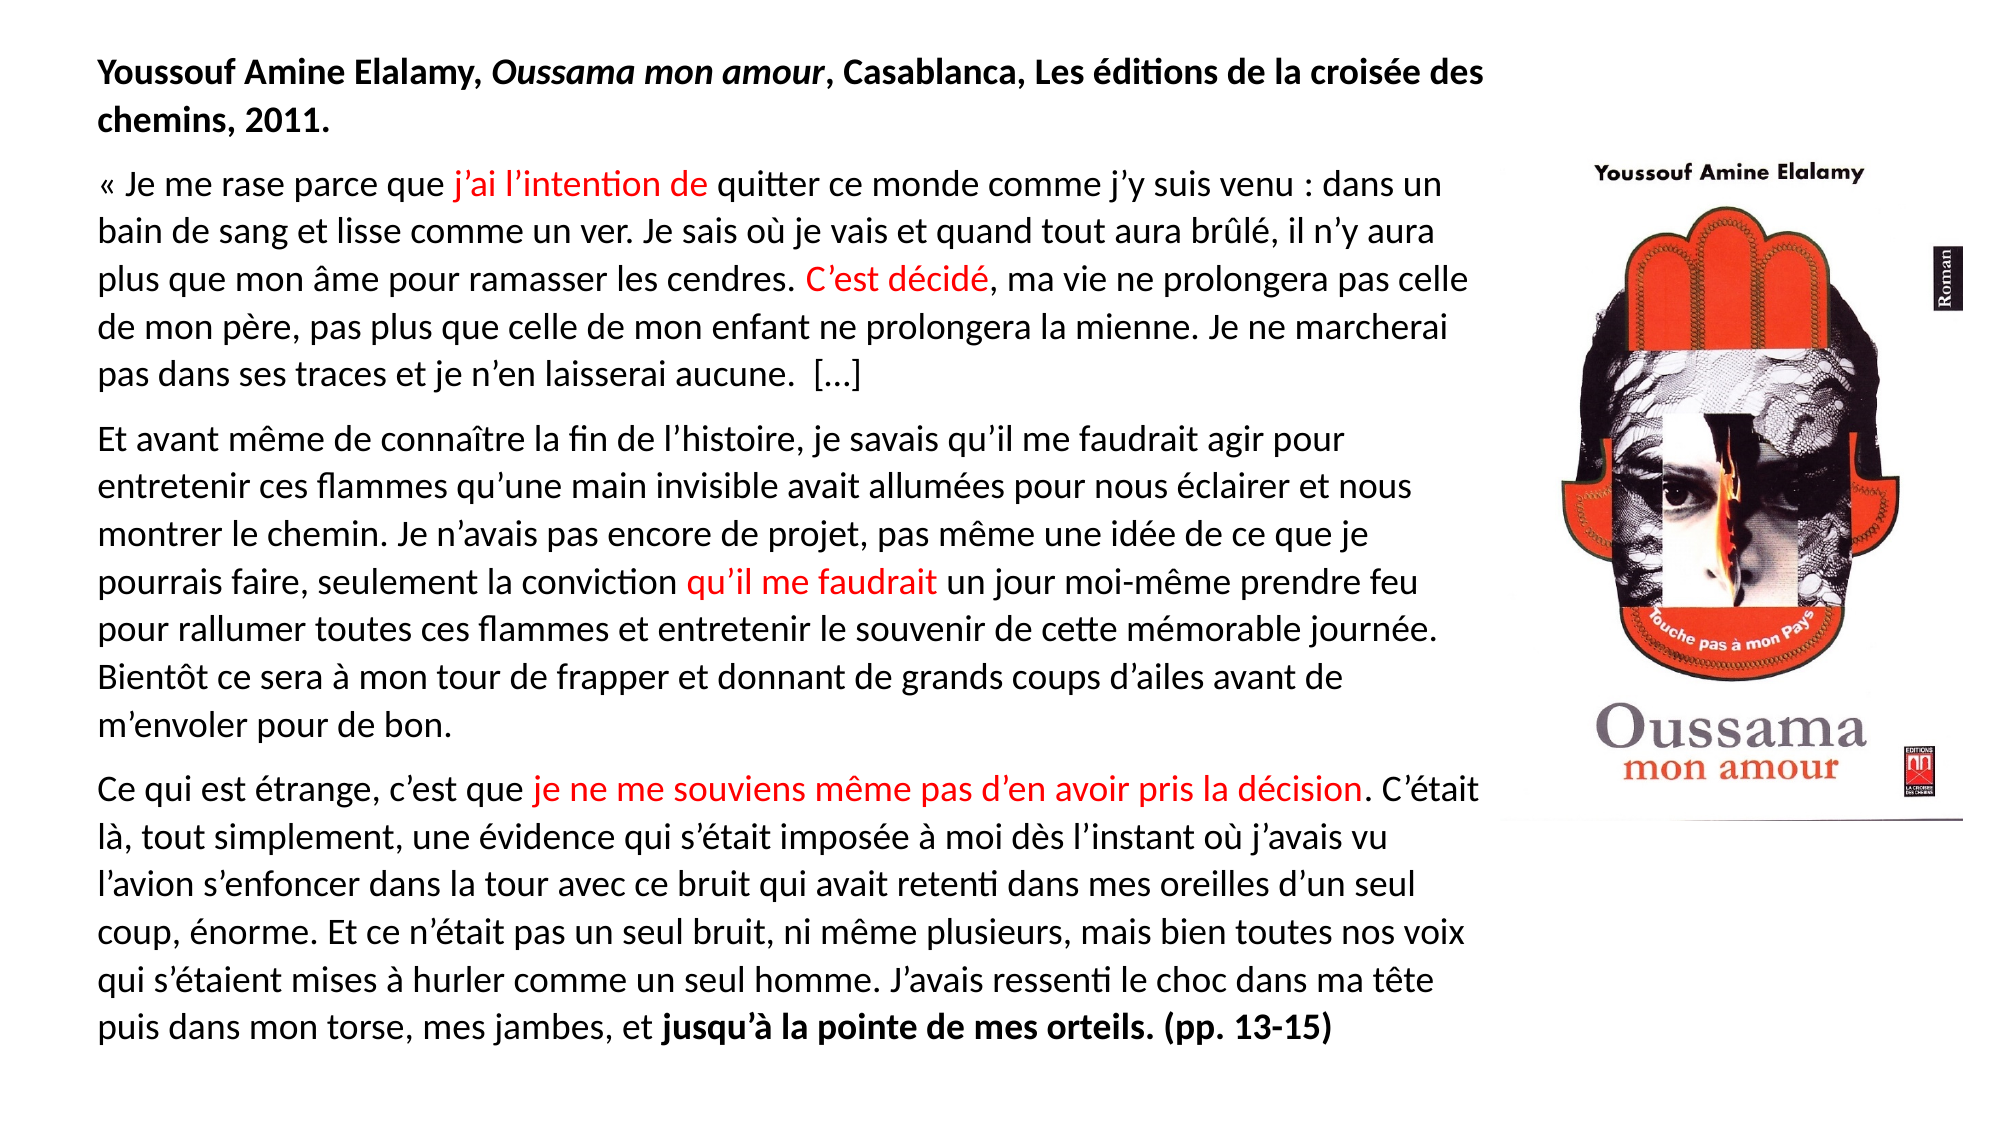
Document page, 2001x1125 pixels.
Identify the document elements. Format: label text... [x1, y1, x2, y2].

text_box Youssouf Amine Elalamy, Oussama mon amour, Casablanca, Les éditions de la croisée des chemins, 2011. « Je me rase parce que j’ai l’intention de quitter ce monde comme j’y suis venu : dans un bain de sang et lisse comme un ver. Je sais où je vais et quand tout aura brûlé, il n’y aura plus que mon âme pour ramasser les cendres. C’est décidé, ma vie ne prolongera pas celle de mon père, pas plus que celle de mon enfant ne prolongera la mienne. Je ne marcherai pas dans ses traces et je n’en laisserai aucune. […] Et avant même de connaître la fin de l’histoire, je savais qu’il me faudrait agir pour entretenir ces flammes qu’une main invisible avait allumées pour nous éclairer et nous montrer le chemin. Je n’avais pas encore de projet, pas même une idée de ce que je pourrais faire, seulement la conviction qu’il me faudrait un jour moi-même prendre feu pour rallumer toutes ces flammes et entretenir le souvenir de cette mémorable journée. Bientôt ce sera à mon tour de frapper et donnant de grands coups d’ailes avant de m’envoler pour de bon. Ce qui est étrange, c’est que je ne me souviens même pas d’en avoir pris la décision. C’était là, tout simplement, une évidence qui s’était imposée à moi dès l’instant où j’avais vu l’avion s’enfoncer dans la tour avec ce bruit qui avait retenti dans mes oreilles d’un seul coup, énorme. Et ce n’était pas un seul bruit, ni même plusieurs, mais bien toutes nos voix qui s’étaient mises à hurler comme un seul homme. J’avais ressenti le choc dans ma tête puis dans mon torse, mes jambes, et jusqu’à la pointe de mes orteils. (pp. 13-15) [82, 36, 1500, 1119]
picture [1499, 138, 1963, 821]
